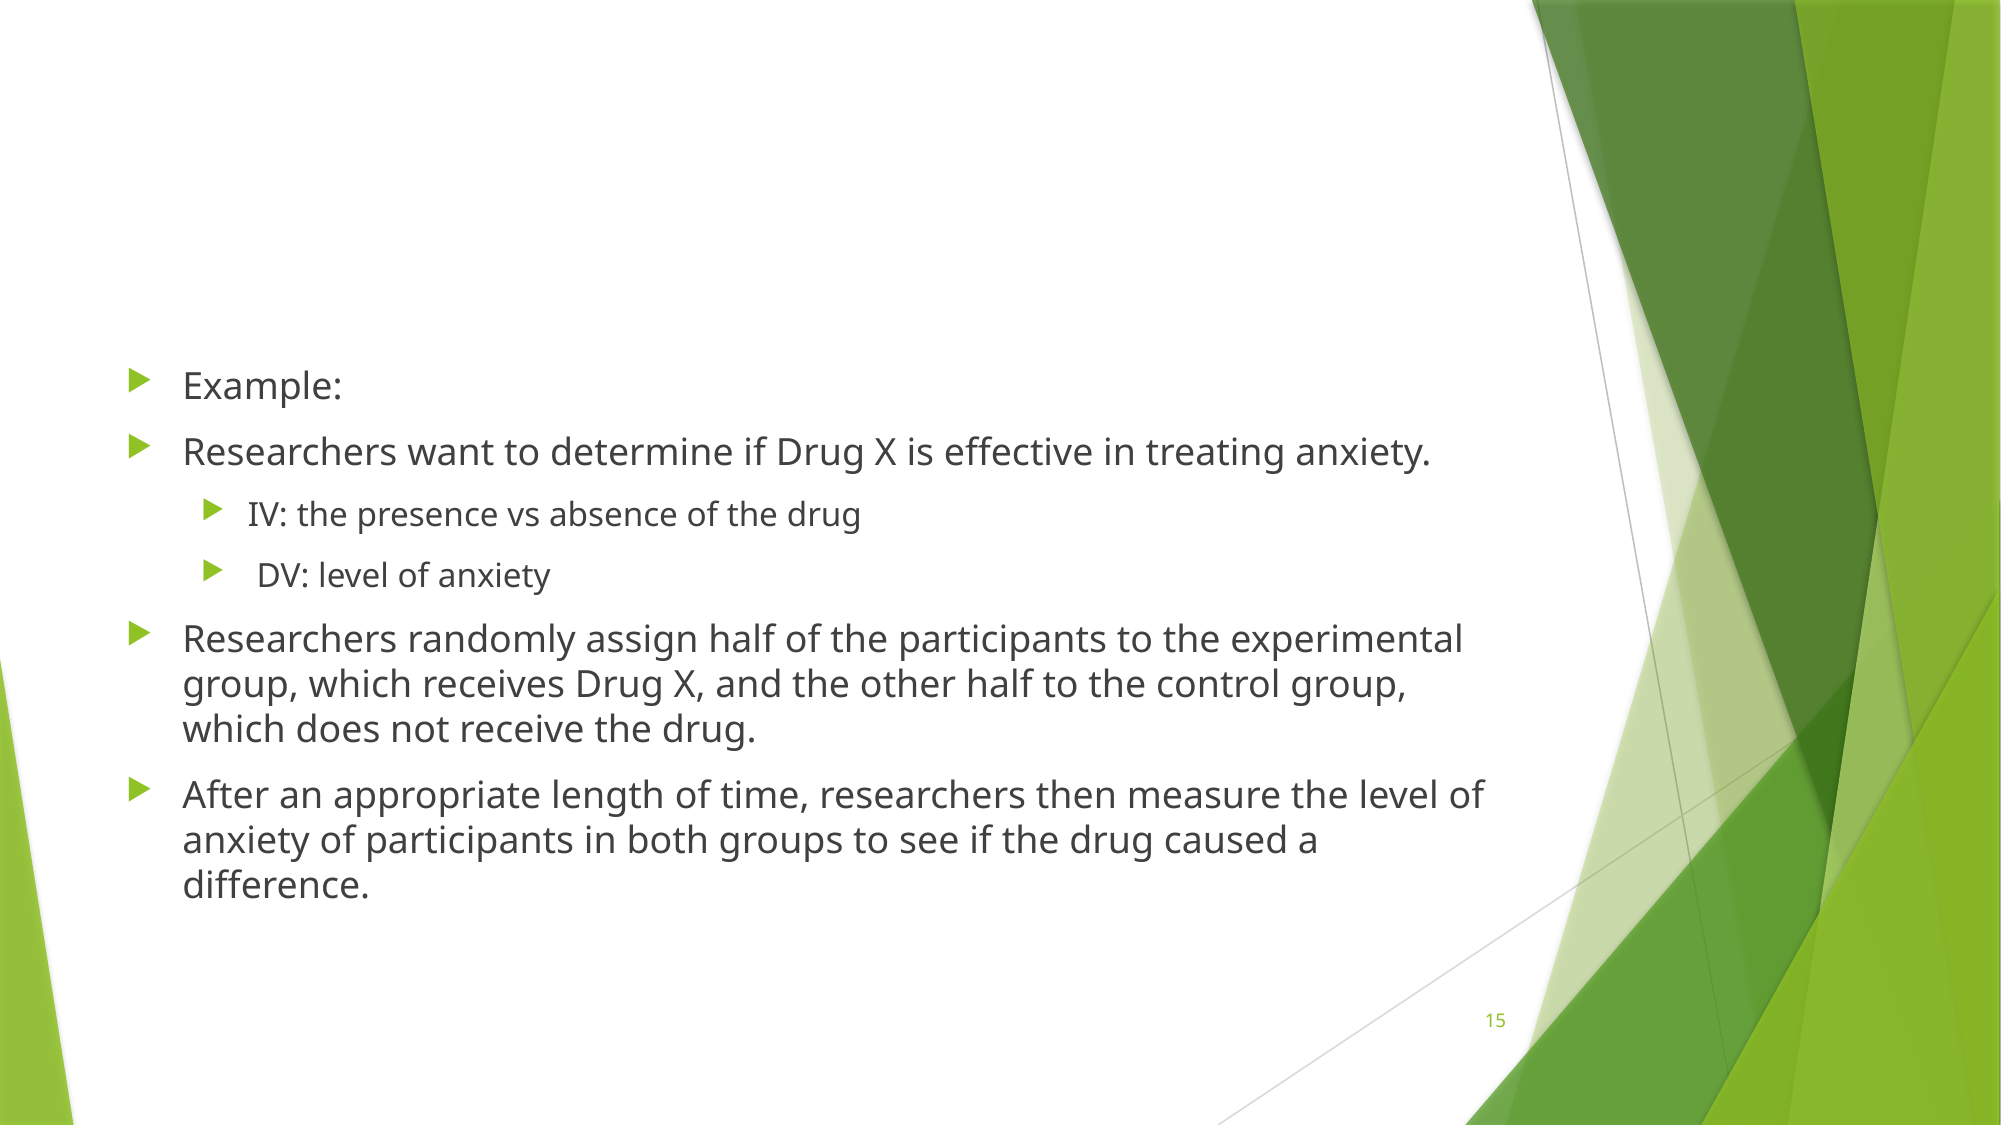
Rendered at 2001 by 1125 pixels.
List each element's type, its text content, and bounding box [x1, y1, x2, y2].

list Example: Researchers want to determine if Drug X is effective in treating anxiety. IV: the presence vs absence of the drug DV: level of anxiety Researchers randomly assign half of the participants to the experimental group, which receives Drug X, and the other half to the control group, which does not receive the drug. After an appropriate length of time, researchers then measure the level of anxiety of participants in both groups to see if the drug caused a difference. [111, 354, 1522, 992]
slide_number 15 [1409, 991, 1522, 1051]
